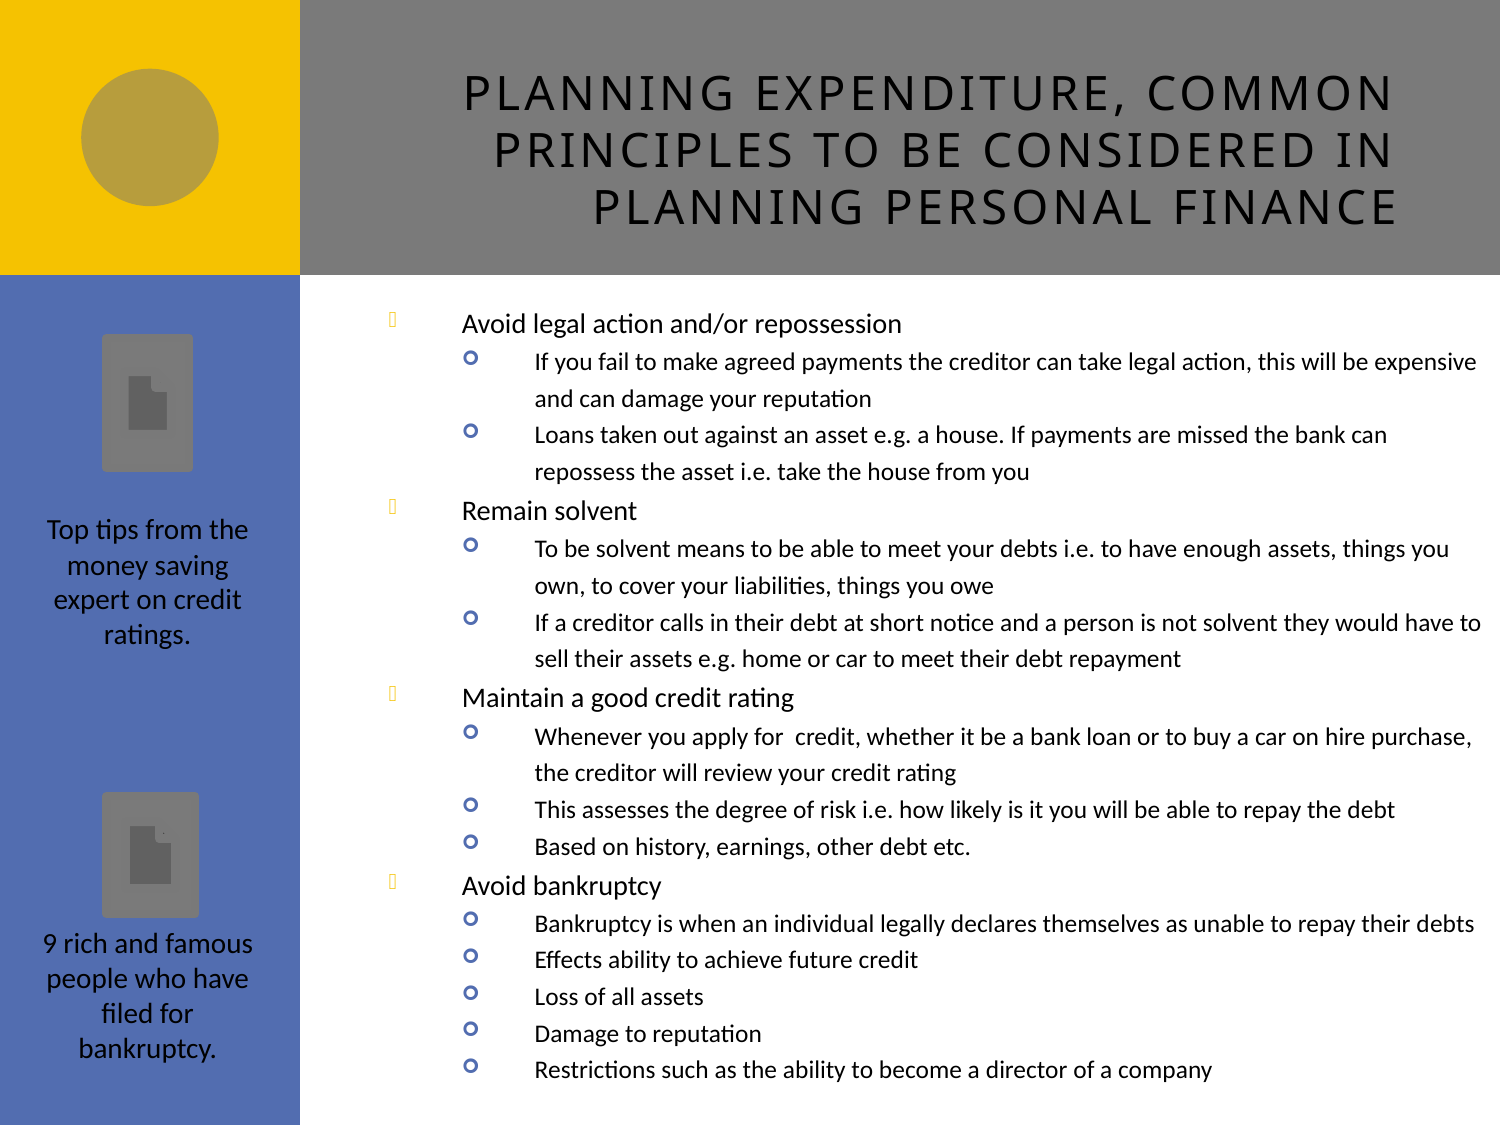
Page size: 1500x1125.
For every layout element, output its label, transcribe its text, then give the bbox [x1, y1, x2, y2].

text_box Top tips from the money saving expert on credit ratings. [17, 503, 278, 658]
text_box 9 rich and famous people who have filed for bankruptcy. [17, 916, 278, 1072]
text_box Planning expenditure, common principles to be considered in planning personal finance [388, 54, 1414, 243]
list Avoid legal action and/or repossession If you fail to make agreed payments the creditor can take legal action, this will be expensive and can damage your reputation Loans taken out against an asset e.g. a house. If payments are missed the bank can repossess the asset i.e. take the house from you Remain solvent To be solvent means to be able to meet your debts i.e. to have enough assets, things you own, to cover your liabilities, things you owe If a creditor calls in their debt at short notice and a person is not solvent they would have to sell their assets e.g. home or car to meet their debt repayment Maintain a good credit rating Whenever you apply for credit, whether it be a bank loan or to buy a car on hire purchase, the creditor will review your credit rating This assesses the degree of risk i.e. how likely is it you will be able to repay the debt Based on history, earnings, other debt etc. Avoid bankruptcy Bankruptcy is when an individual legally declares themselves as unable to repay their debts Effects ability to achieve future credit Loss of all assets Damage to reputation Restrictions such as the ability to become a director of a company [301, 290, 1500, 1106]
text_box [102, 792, 199, 916]
text_box [102, 334, 193, 472]
